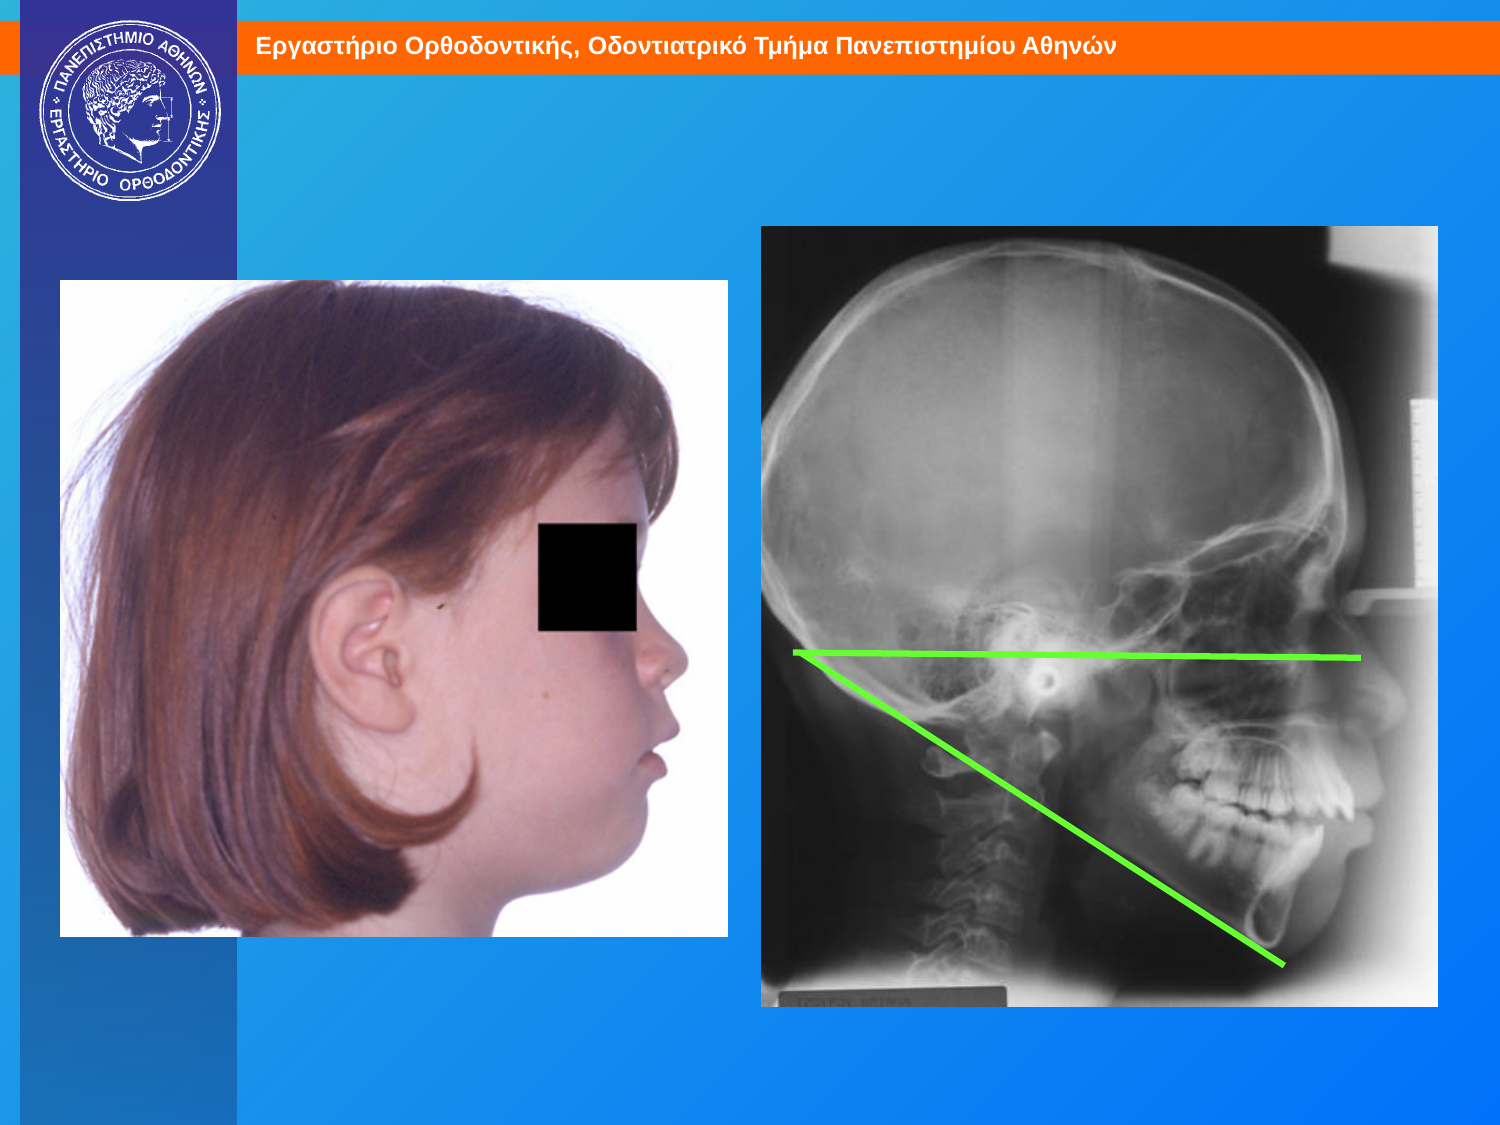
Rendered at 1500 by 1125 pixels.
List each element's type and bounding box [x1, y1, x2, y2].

picture [761, 225, 1438, 1007]
picture [36, 17, 223, 204]
picture [60, 280, 728, 937]
